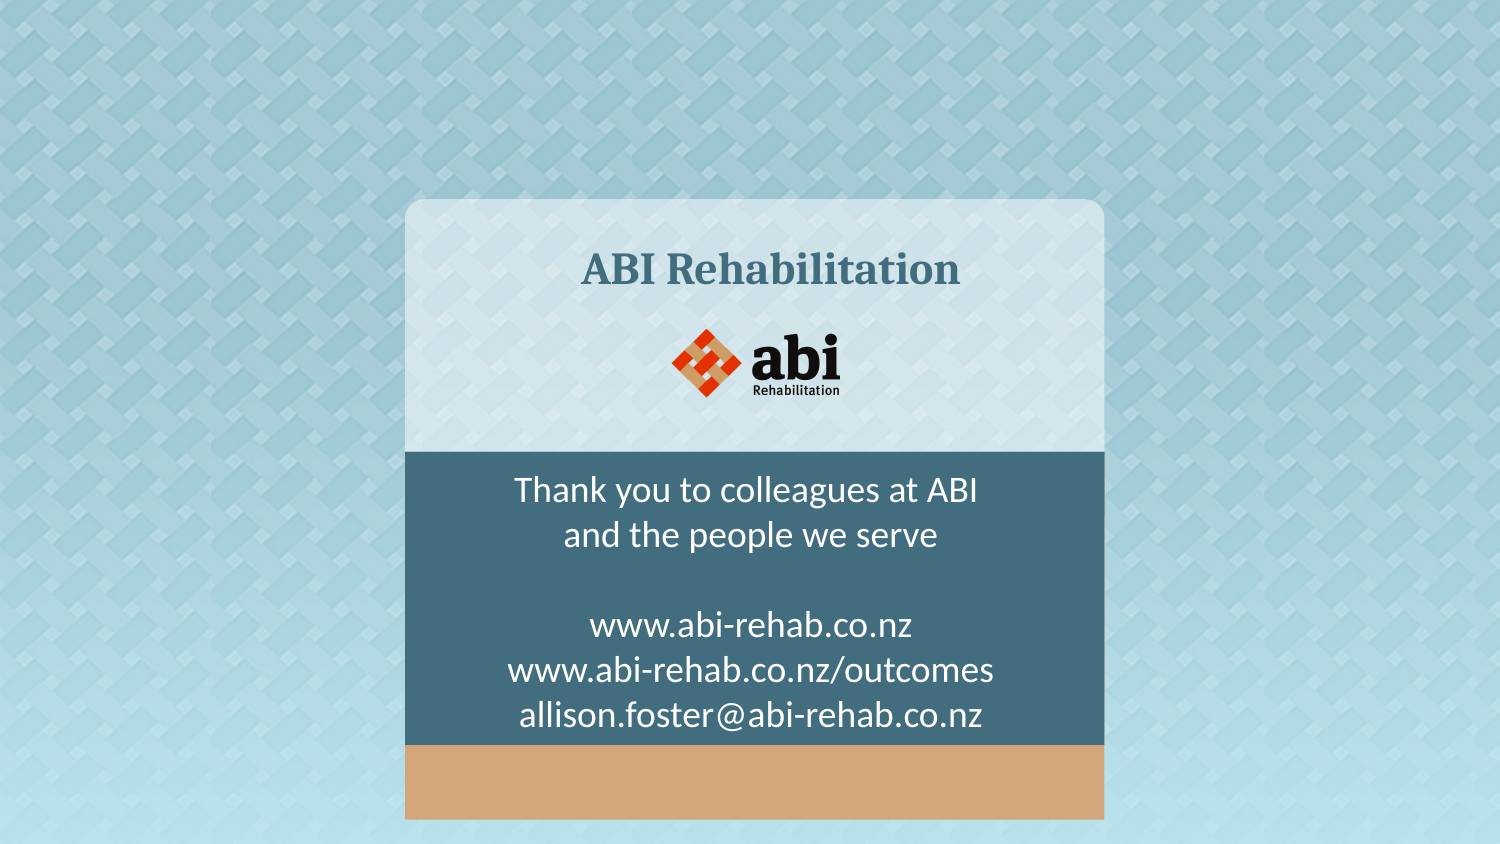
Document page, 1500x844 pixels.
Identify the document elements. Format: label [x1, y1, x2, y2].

text_box [0, 0, 1500, 844]
text_box [404, 198, 1105, 692]
